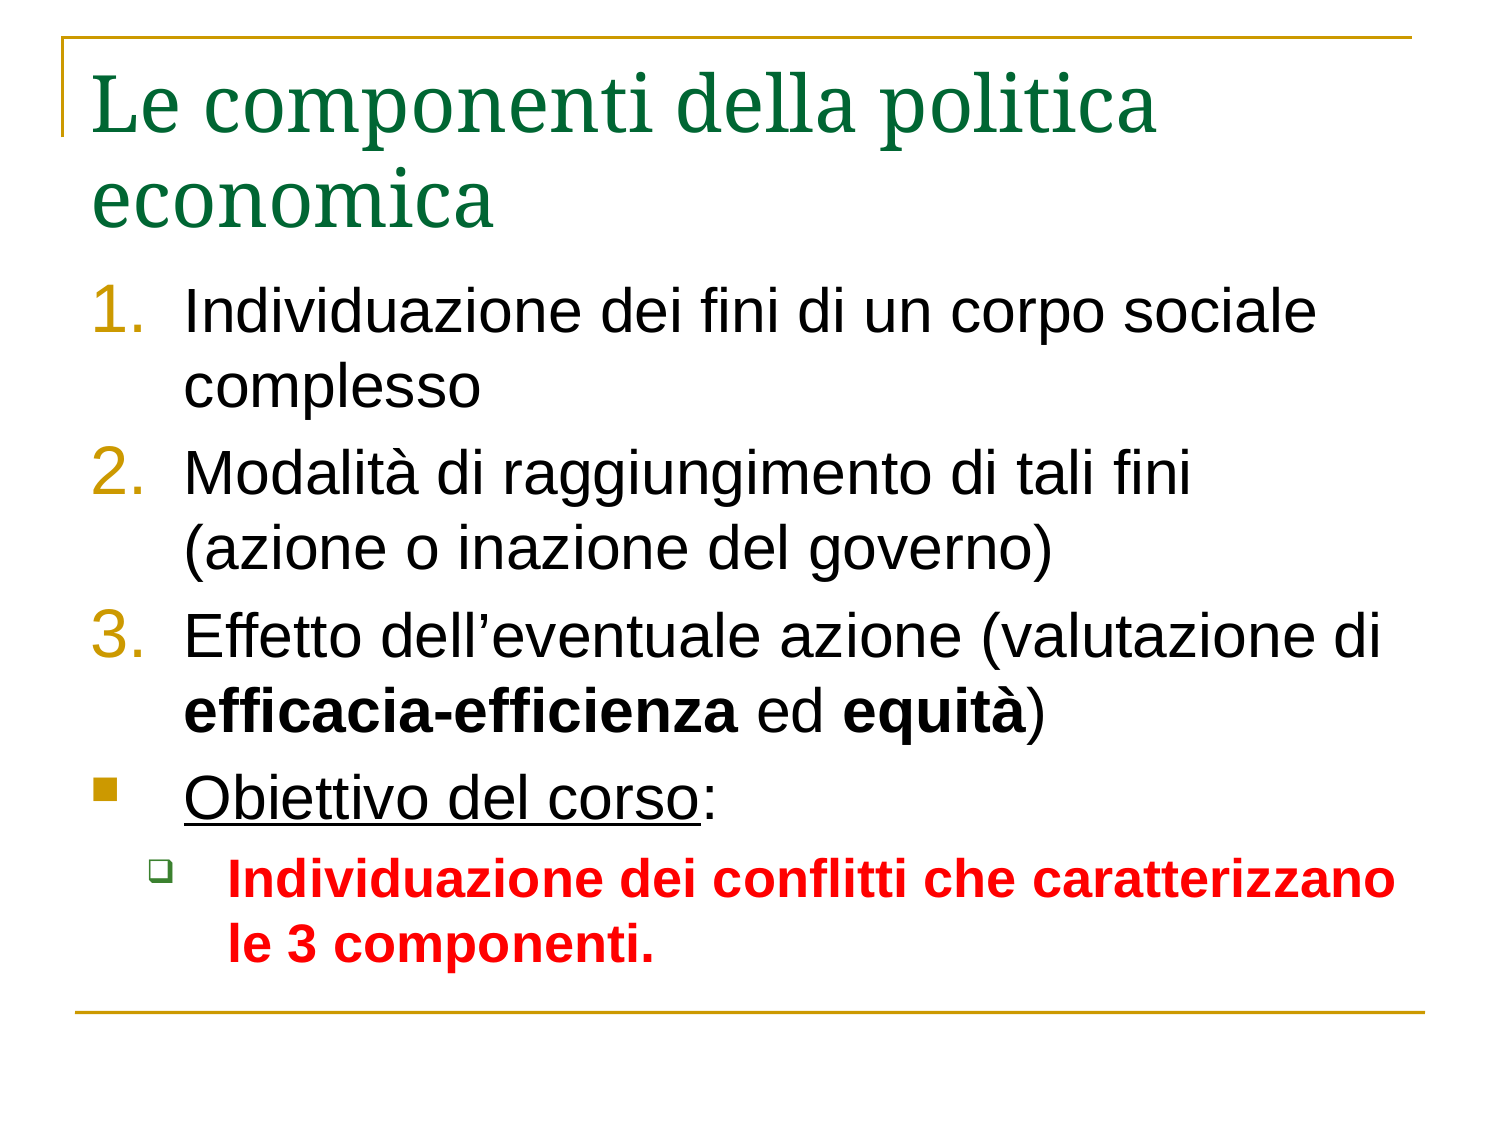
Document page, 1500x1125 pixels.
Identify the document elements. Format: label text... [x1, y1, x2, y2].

list Individuazione dei fini di un corpo sociale complesso Modalità di raggiungimento di tali fini (azione o inazione del governo) Effetto dell’eventuale azione (valutazione di efficacia-efficienza ed equità) Obiettivo del corso: Individuazione dei conflitti che caratterizzano le 3 componenti. [74, 262, 1426, 1006]
title Le componenti della politica economica [74, 45, 1426, 233]
